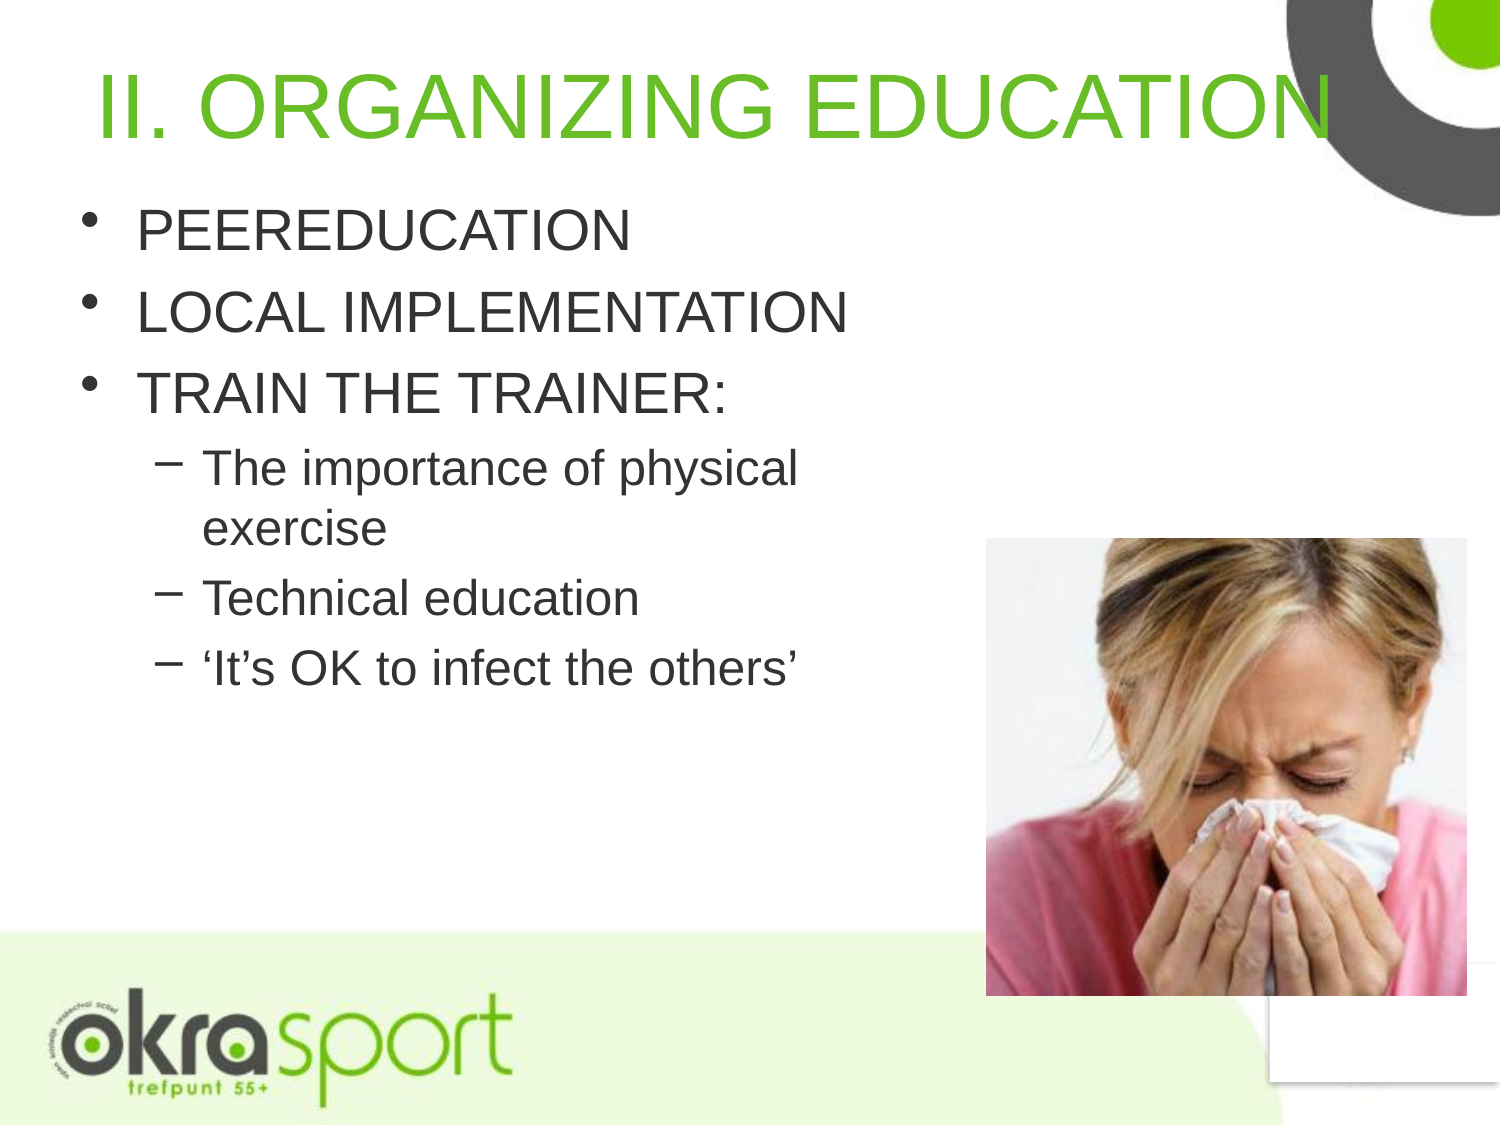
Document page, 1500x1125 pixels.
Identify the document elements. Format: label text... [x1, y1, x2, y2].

picture [1262, 0, 1500, 232]
title II. ORGANIZING EDUCATION [41, 30, 1392, 173]
list PEEREDUCATION LOCAL IMPLEMENTATION TRAIN THE TRAINER: The importance of physical exercise Technical education ‘It’s OK to infect the others’ [64, 184, 975, 941]
picture [0, 538, 1499, 1125]
